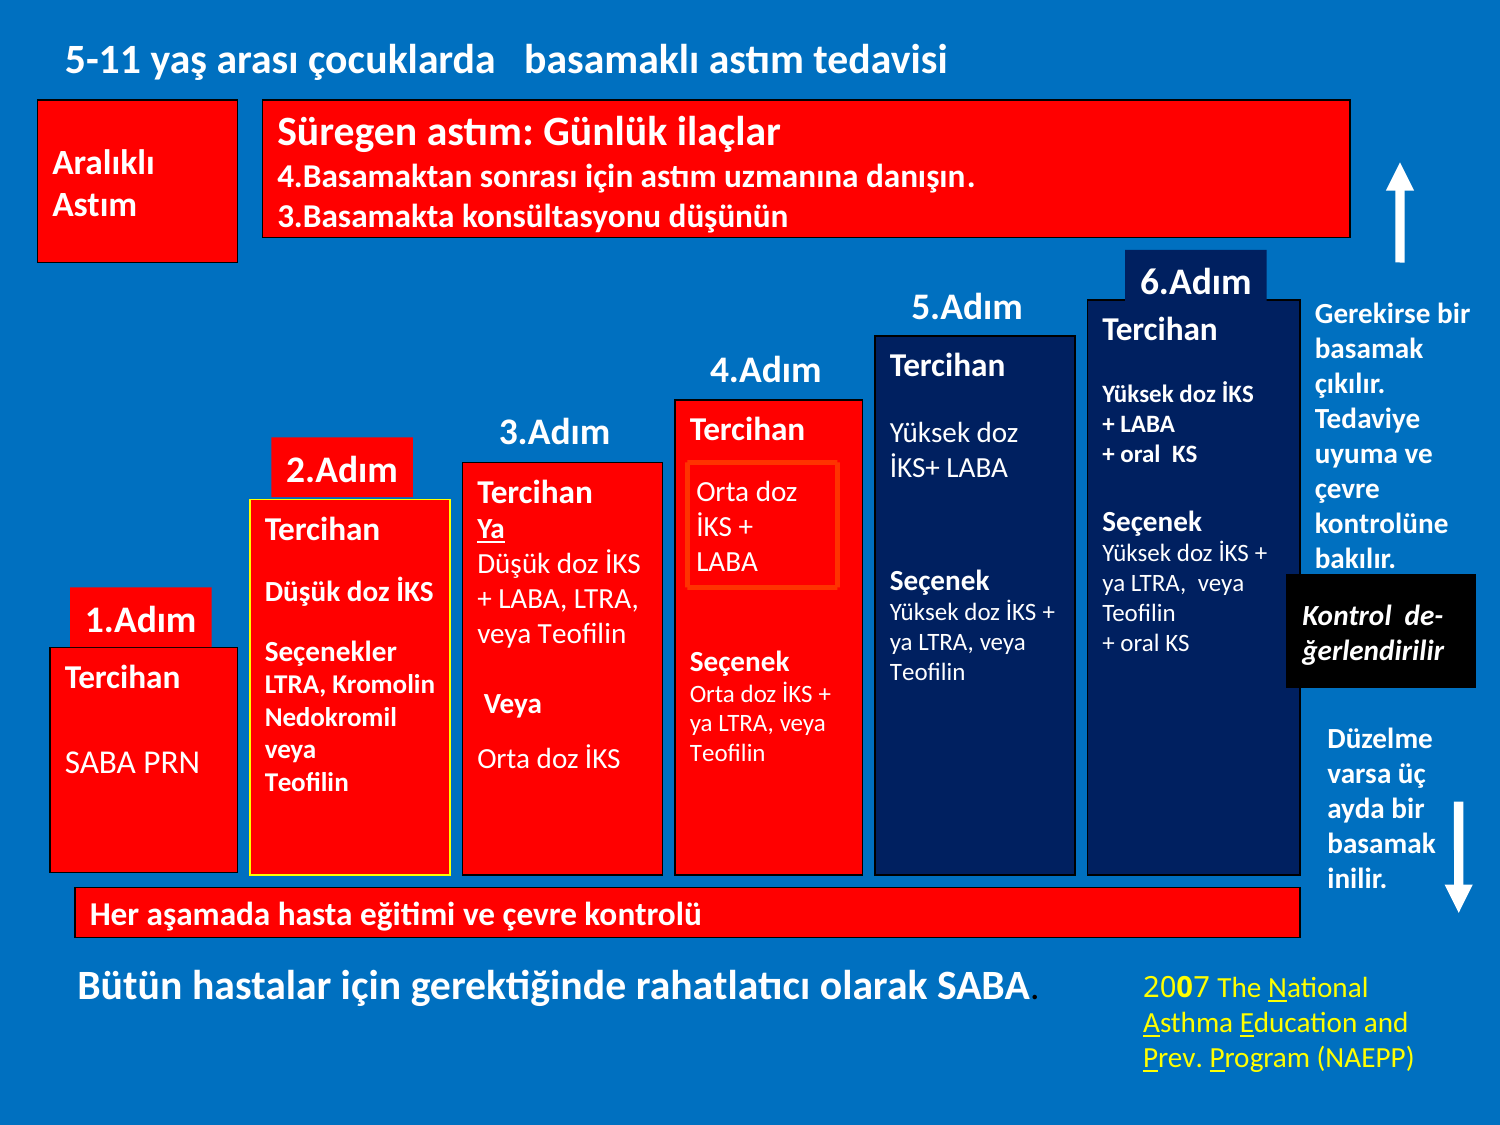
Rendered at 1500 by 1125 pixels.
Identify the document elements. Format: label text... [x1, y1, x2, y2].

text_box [462, 399, 663, 876]
text_box 5-11 yaş arası çocuklarda basamaklı astım tedavisi [49, 24, 1475, 90]
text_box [49, 587, 238, 873]
text_box Aralıklı Astım [37, 99, 238, 263]
text_box Gerekirse bir basamak çıkılır. Tedaviye uyuma ve çevre kontrolüne bakılır. [1305, 287, 1500, 625]
text_box [1453, 902, 1465, 913]
text_box 2007 The National Asthma Education and Prev. Program (NAEPP) [1128, 961, 1474, 1081]
text_box Düzelme varsa üç ayda bir basamak inilir. [1312, 712, 1475, 902]
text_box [1087, 249, 1301, 876]
text_box Bütün hastalar için gerektiğinde rahatlatıcı olarak SABA. [62, 950, 1187, 1015]
text_box Süregen astım: Günlük ilaçlar 4.Basamaktan sonrası için astım uzmanına danışın. 3.Basamakta konsültasyonu düşünün [262, 99, 1350, 238]
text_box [249, 437, 451, 876]
text_box Her aşamada hasta eğitimi ve çevre kontrolü [75, 887, 1300, 938]
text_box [674, 337, 863, 876]
text_box Kontrol de- ğerlendirilir [1305, 575, 1475, 688]
text_box [1393, 162, 1407, 263]
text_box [874, 274, 1076, 876]
